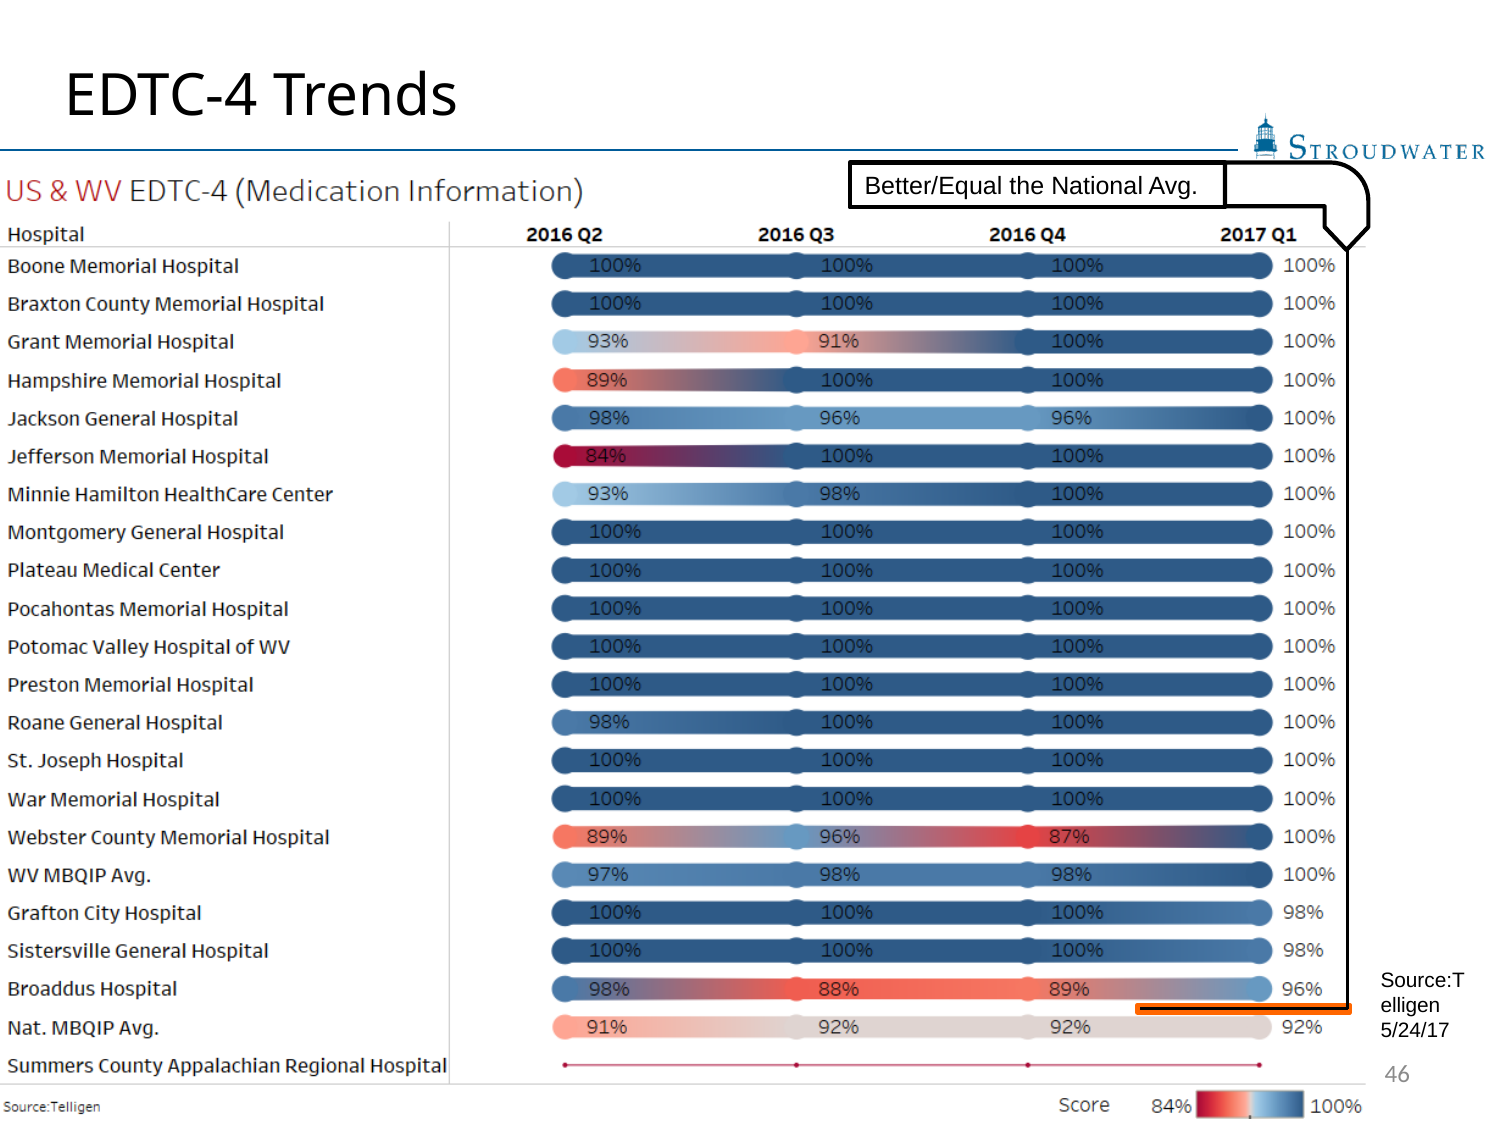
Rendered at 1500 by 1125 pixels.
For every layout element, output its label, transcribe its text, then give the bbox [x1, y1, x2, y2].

slide_number 46 [1370, 1049, 1425, 1103]
text_box Source:Telligen 5/24/17 [1370, 959, 1479, 1049]
text_box EDTC-4 Trends [50, 49, 1300, 113]
picture [0, 110, 1488, 1119]
